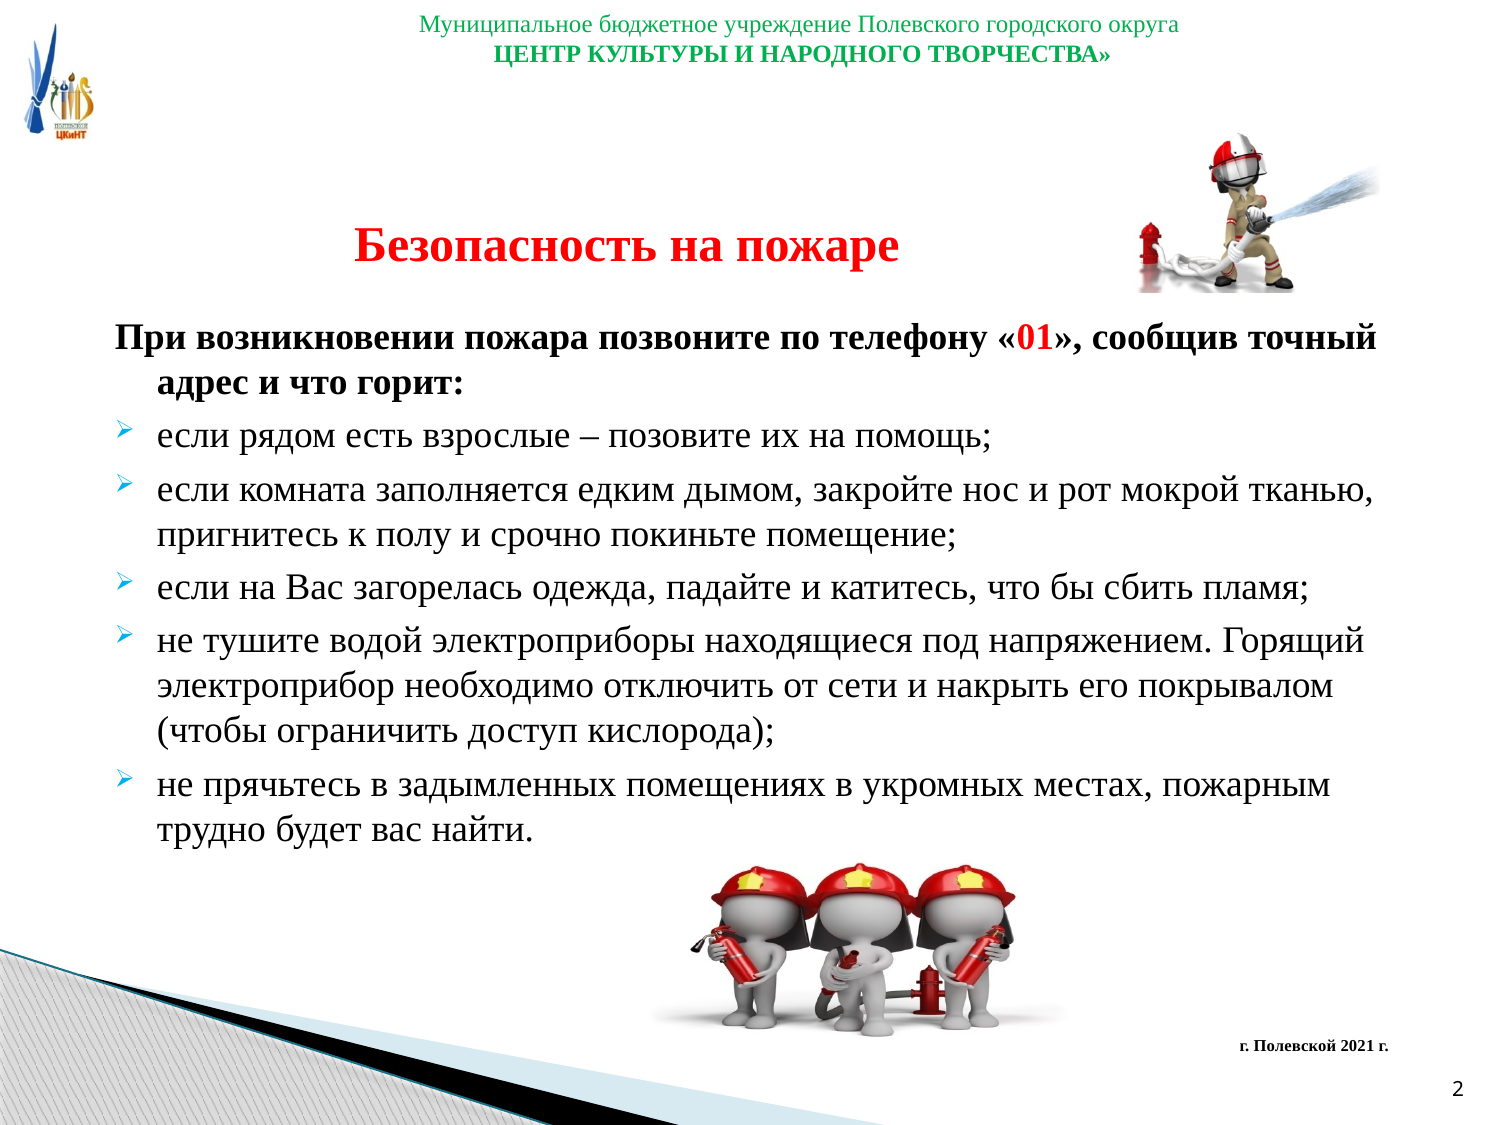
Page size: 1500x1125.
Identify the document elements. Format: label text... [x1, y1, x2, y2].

list При возникновении пожара позвоните по телефону «01», сообщив точный адрес и что горит: если рядом есть взрослые – позовите их на помощь; если комната заполняется едким дымом, закройте нос и рот мокрой тканью, пригнитесь к полу и срочно покиньте помещение; если на Вас загорелась одежда, падайте и катитесь, что бы сбить пламя; не тушите водой электроприборы находящиеся под напряжением. Горящий электроприбор необходимо отключить от сети и накрыть его покрывалом (чтобы ограничить доступ кислорода); не прячьтесь в задымленных помещениях в укромных местах, пожарным трудно будет вас найти. [82, 304, 1425, 856]
picture [644, 820, 1079, 1055]
text_box г. Полевской 2021 г. [1084, 1019, 1404, 1053]
picture [1122, 116, 1380, 305]
picture [23, 23, 94, 141]
text_box Муниципальное бюджетное учреждение Полевского городского округа Центр культуры и народного творчества» [187, 0, 1418, 75]
slide_number 2 [1418, 1051, 1479, 1112]
title Безопасность на пожаре [82, 210, 1116, 273]
text_box г. Полевской 2021 г. [128, 1019, 638, 1053]
